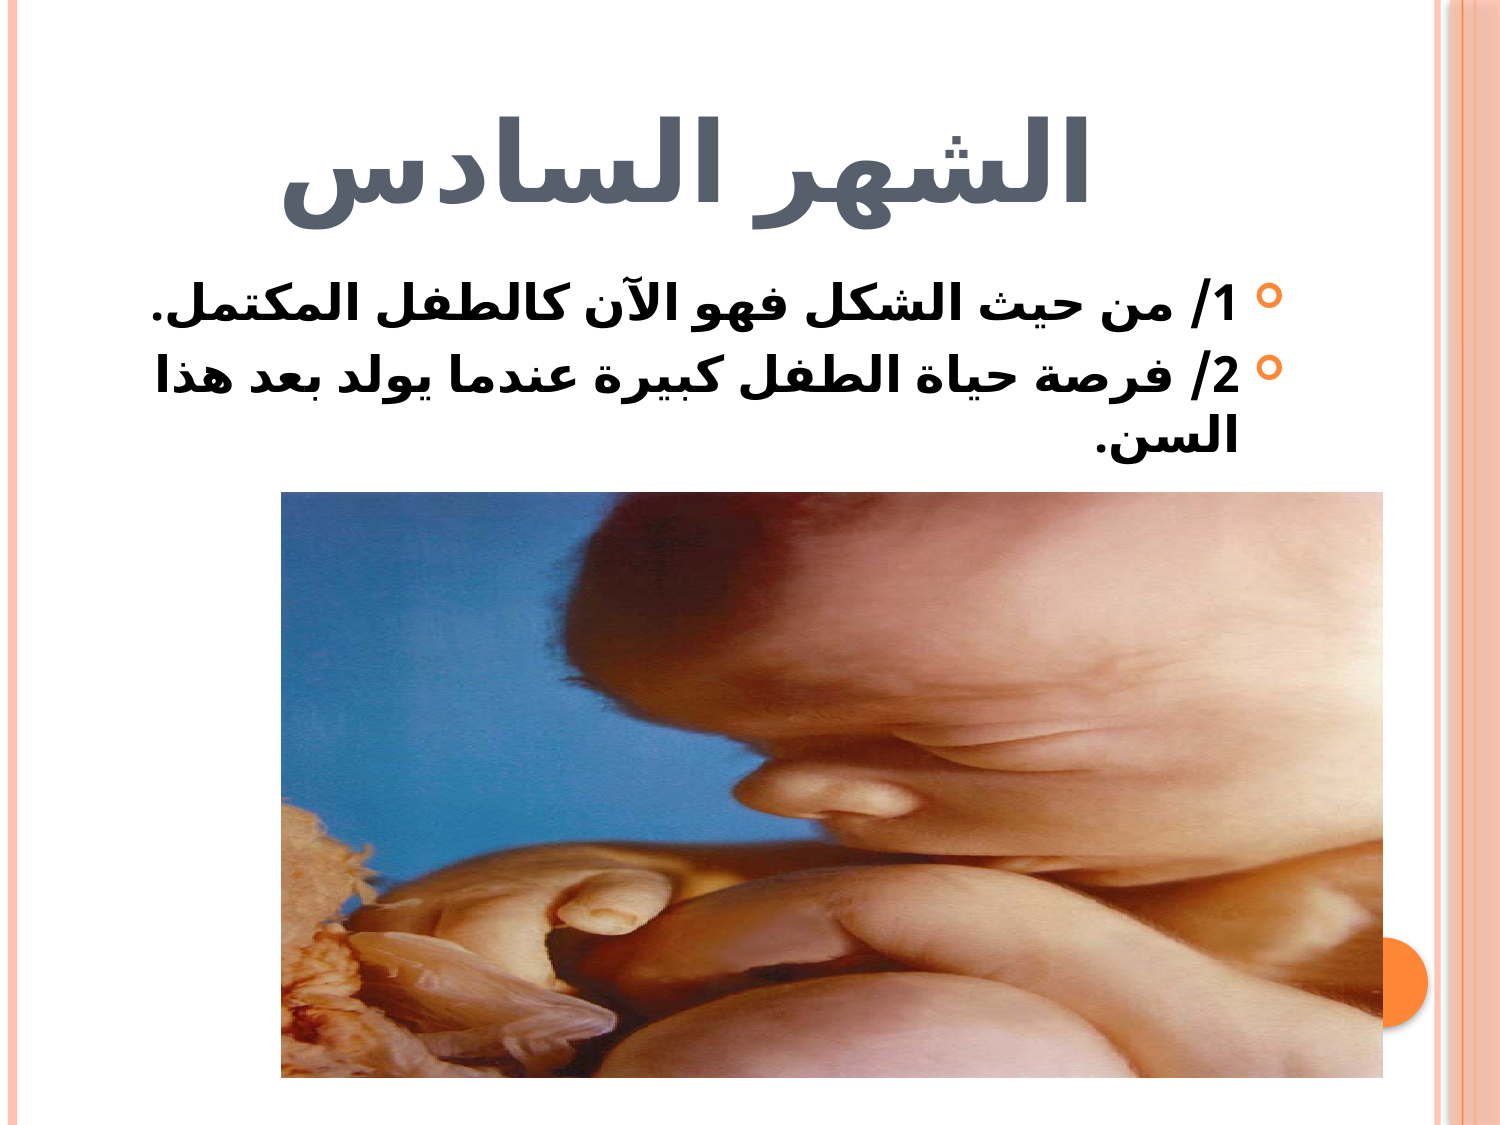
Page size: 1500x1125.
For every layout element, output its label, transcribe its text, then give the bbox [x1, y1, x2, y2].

title الشهر السادس [75, 45, 1300, 233]
picture [280, 491, 1384, 1079]
list 1/ من حيث الشكل فهو الآن كالطفل المكتمل. 2/ فرصة حياة الطفل كبيرة عندما يولد بعد هذا السن. [75, 262, 1300, 1062]
